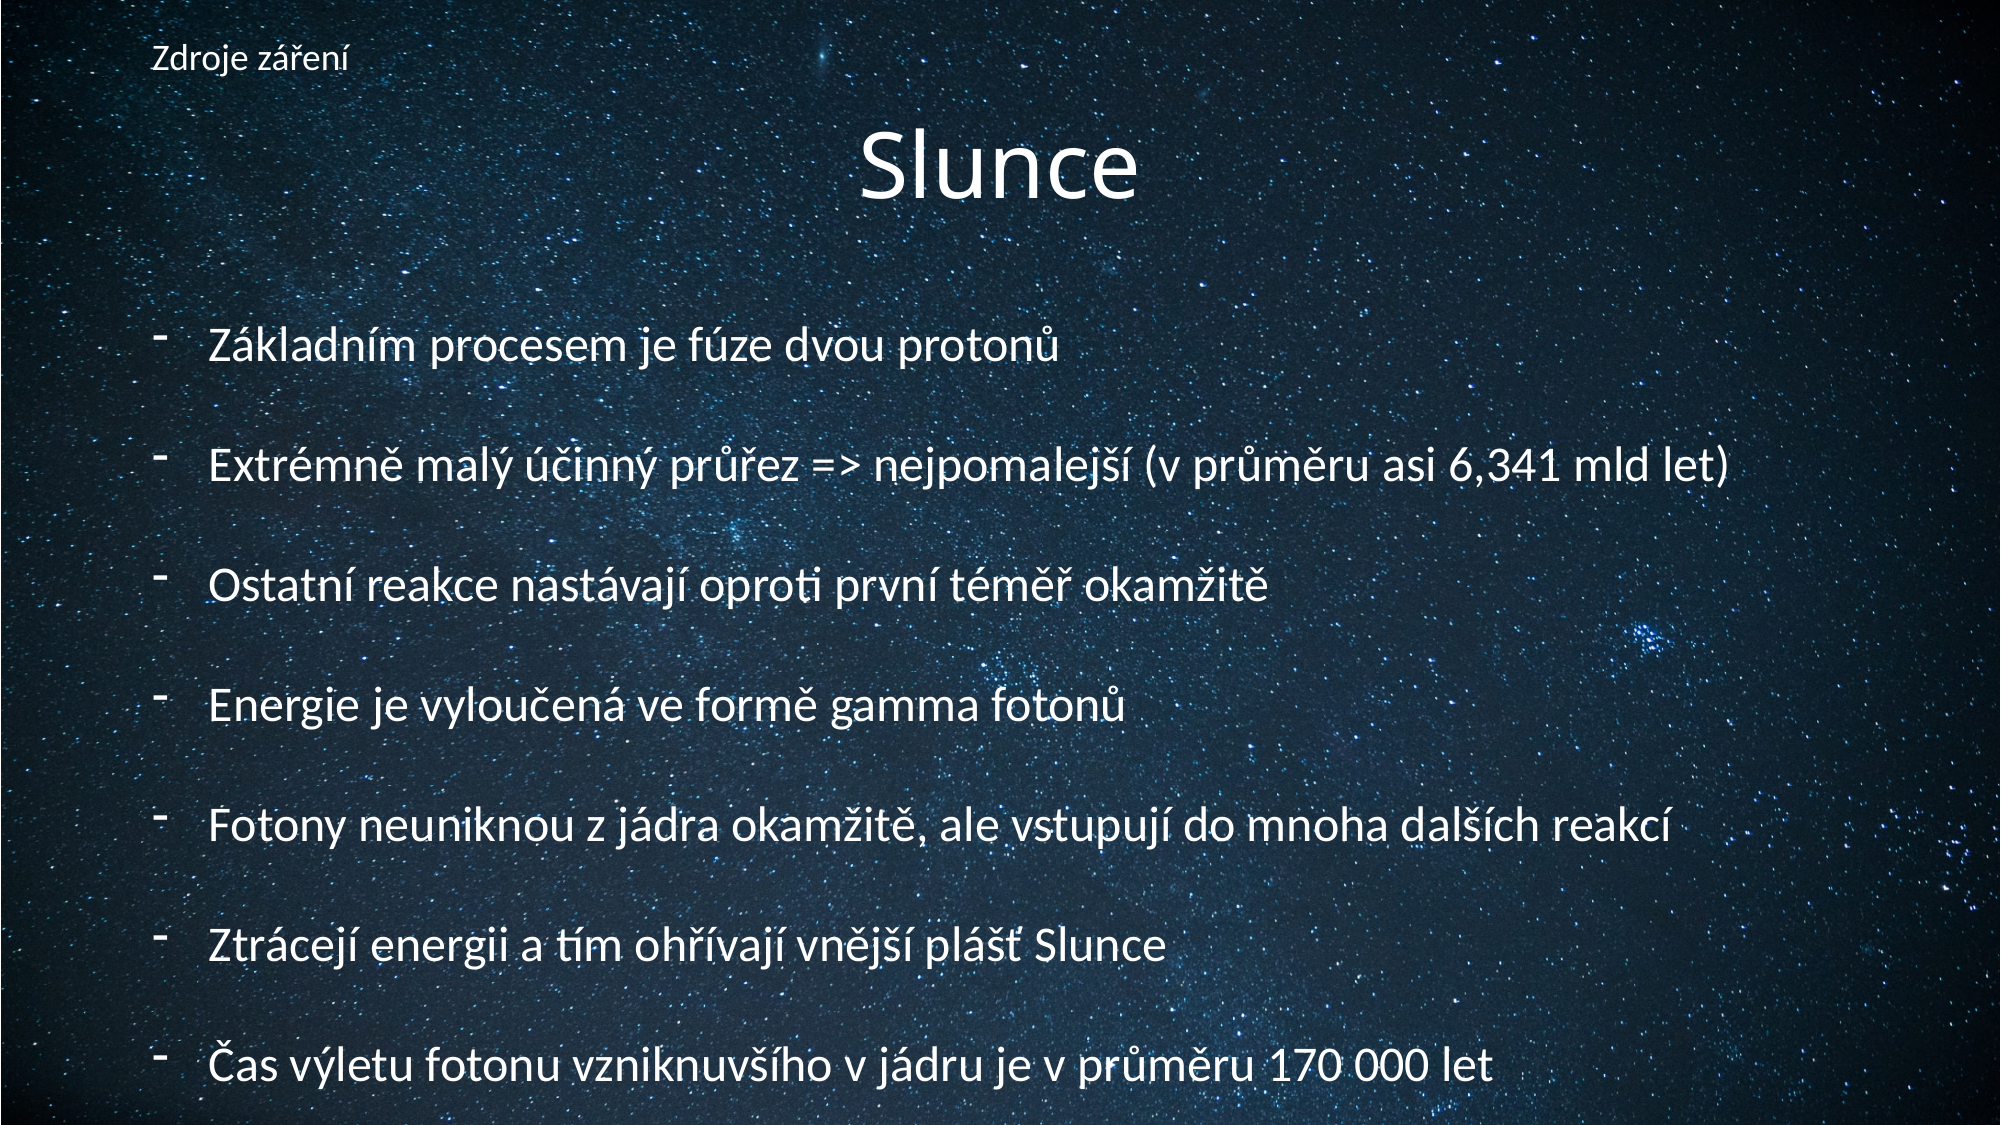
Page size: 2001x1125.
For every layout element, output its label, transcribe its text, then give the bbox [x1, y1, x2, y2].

title Slunce [137, 86, 433, 278]
text_box Zdroje záření [137, 25, 433, 86]
title Slunce [1566, 59, 1863, 278]
text_box [1566, 299, 1863, 303]
text_box Základním procesem je fúze dvou protonů Extrémně malý účinný průřez => nejpomalejší (v průměru asi 6,341 mld let) Ostatní reakce nastávají oproti první téměř okamžitě Energie je vyloučená ve formě gamma fotonů Fotony neuniknou z jádra okamžitě, ale vstupují do mnoha dalších reakcí Ztrácejí energii a tím ohřívají vnější plášť Slunce Čas výletu fotonu vzniknuvšího v jádru je v průměru 170 000 let [137, 303, 433, 1066]
text_box Základním procesem je fúze dvou protonů Extrémně malý účinný průřez => nejpomalejší (v průměru asi 6,341 mld let) Ostatní reakce nastávají oproti první téměř okamžitě Energie je vyloučená ve formě gamma fotonů Fotony neuniknou z jádra okamžitě, ale vstupují do mnoha dalších reakcí Ztrácejí energii a tím ohřívají vnější plášť Slunce Čas výletu fotonu vzniknuvšího v jádru je v průměru 170 000 let [1566, 303, 1863, 1066]
picture [3, 0, 2000, 1125]
